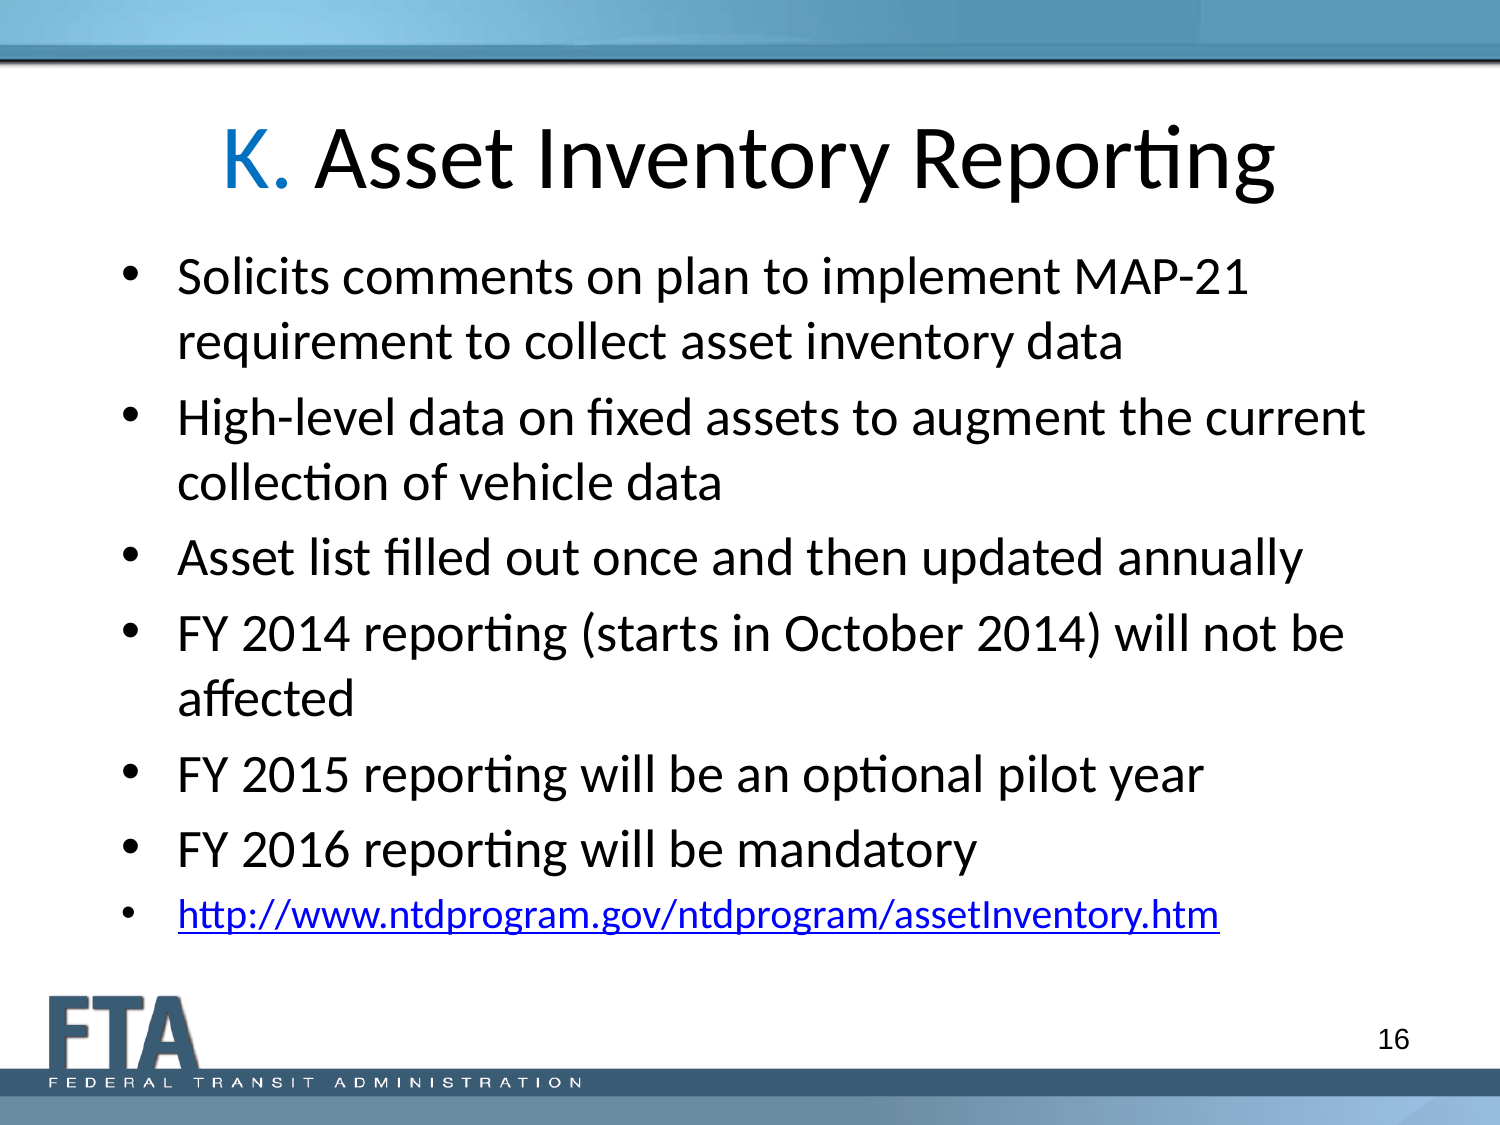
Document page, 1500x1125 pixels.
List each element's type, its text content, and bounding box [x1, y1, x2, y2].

list Solicits comments on plan to implement MAP-21 requirement to collect asset inventory data High-level data on fixed assets to augment the current collection of vehicle data Asset list filled out once and then updated annually FY 2014 reporting (starts in October 2014) will not be affected FY 2015 reporting will be an optional pilot year FY 2016 reporting will be mandatory http://www.ntdprogram.gov/ntdprogram/assetInventory.htm [105, 232, 1426, 976]
picture [0, 0, 1500, 72]
picture [0, 992, 1500, 1125]
slide_number 16 [1074, 1012, 1425, 1073]
title K. Asset Inventory Reporting [74, 71, 1426, 233]
